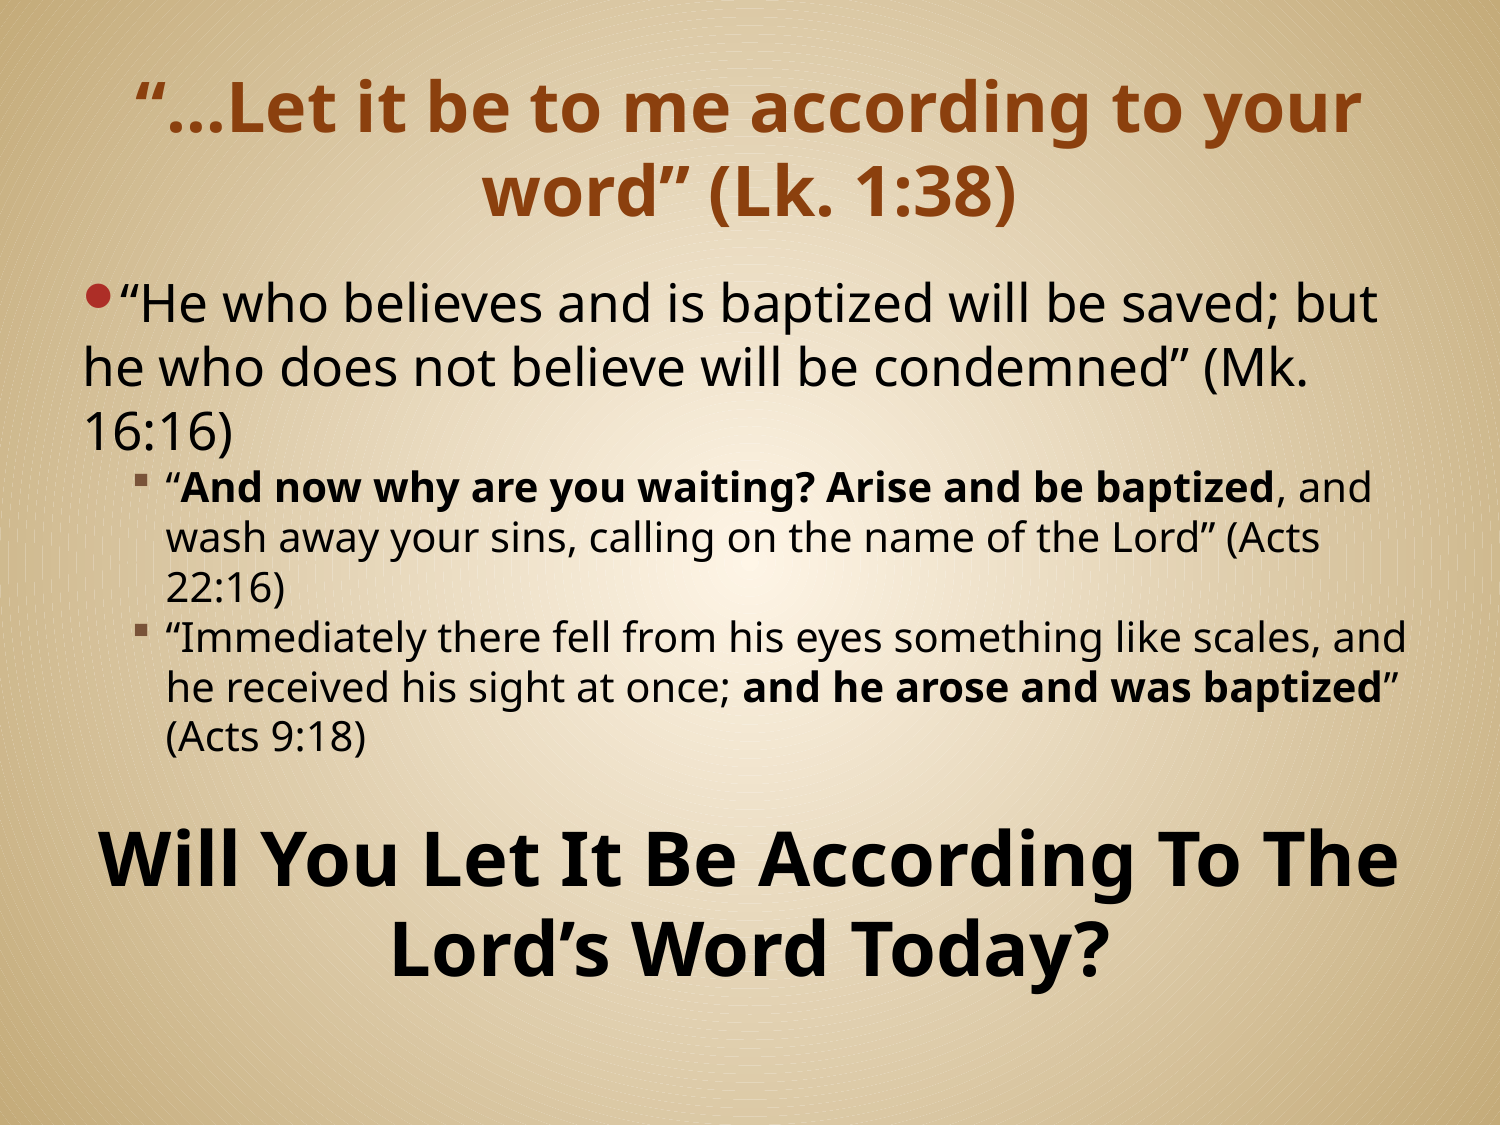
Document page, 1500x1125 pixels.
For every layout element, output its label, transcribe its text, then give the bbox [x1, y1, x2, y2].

title “…Let it be to me according to your word” (Lk. 1:38) [75, 50, 1425, 238]
list “He who believes and is baptized will be saved; but he who does not believe will be condemned” (Mk. 16:16) “And now why are you waiting? Arise and be baptized, and wash away your sins, calling on the name of the Lord” (Acts 22:16) “Immediately there fell from his eyes something like scales, and he received his sight at once; and he arose and was baptized” (Acts 9:18) Will You Let It Be According To The Lord’s Word Today? [75, 262, 1425, 1005]
